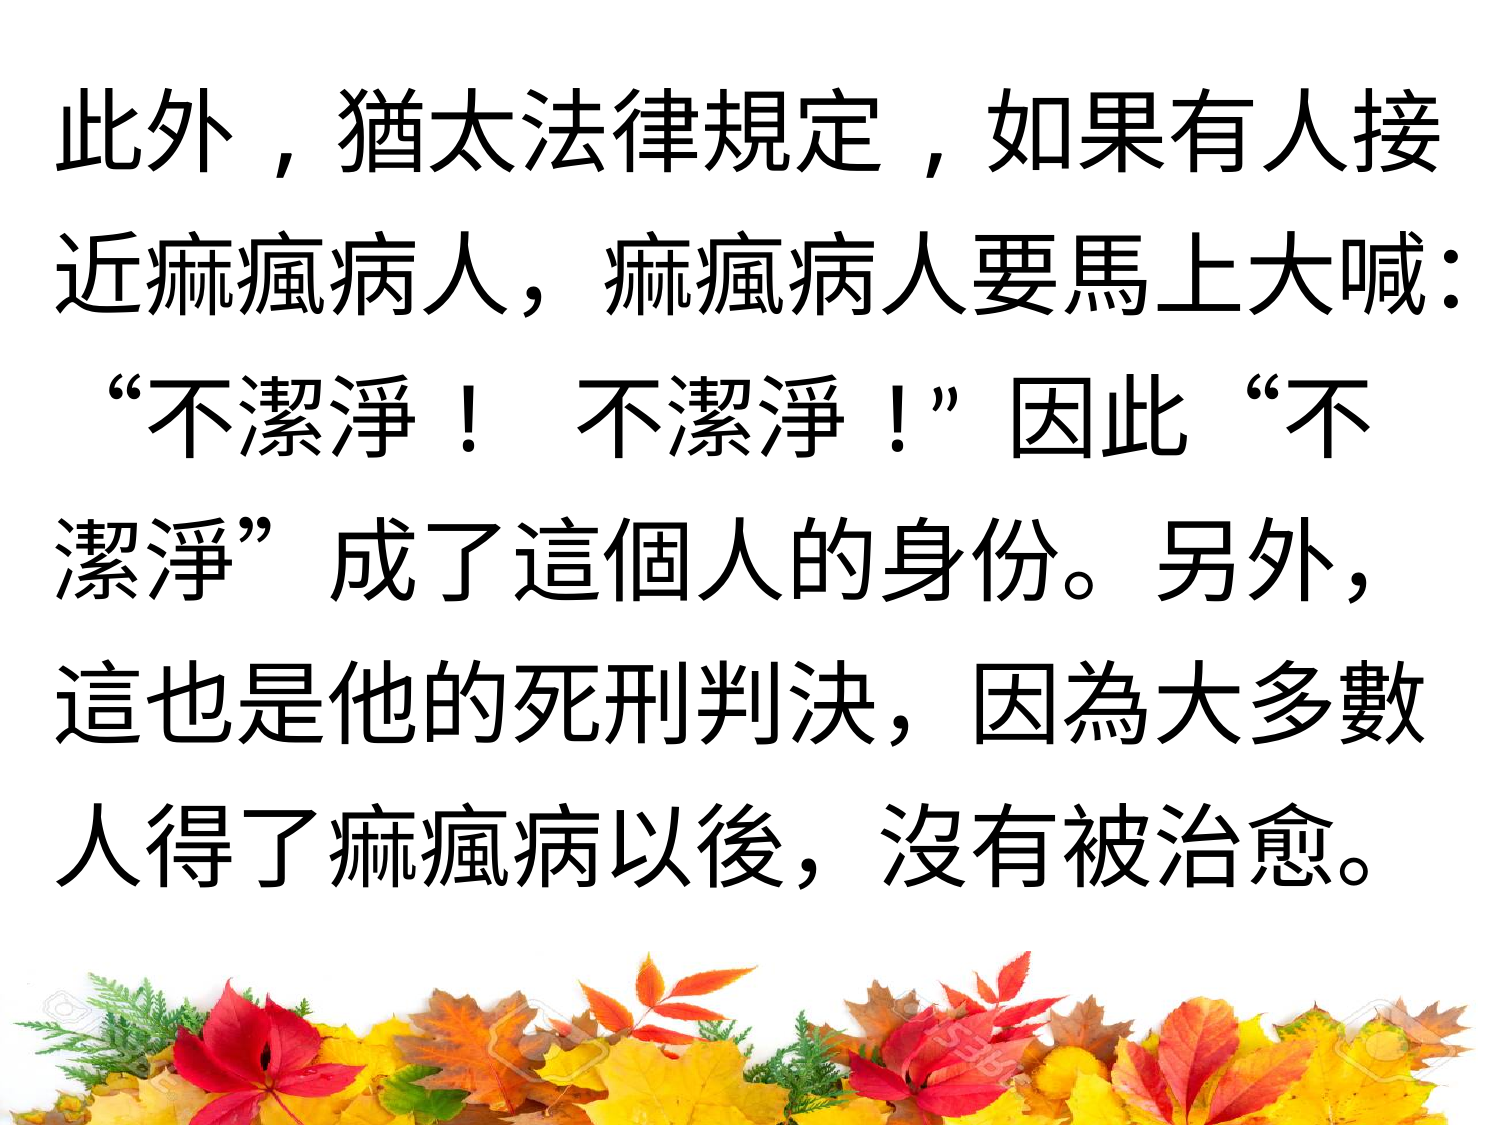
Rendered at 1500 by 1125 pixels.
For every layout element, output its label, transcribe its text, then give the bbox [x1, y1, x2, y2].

picture [0, 951, 1500, 1125]
list 此外,猶太法律規定,如果有人接近痲瘋病人，痲瘋病人要馬上大喊：“不潔淨! 不潔淨!” 因此“不潔淨”成了這個人的身份。另外，這也是他的死刑判決，因為大多數人得了痲瘋病以後，沒有被治愈。 [37, 33, 1463, 941]
